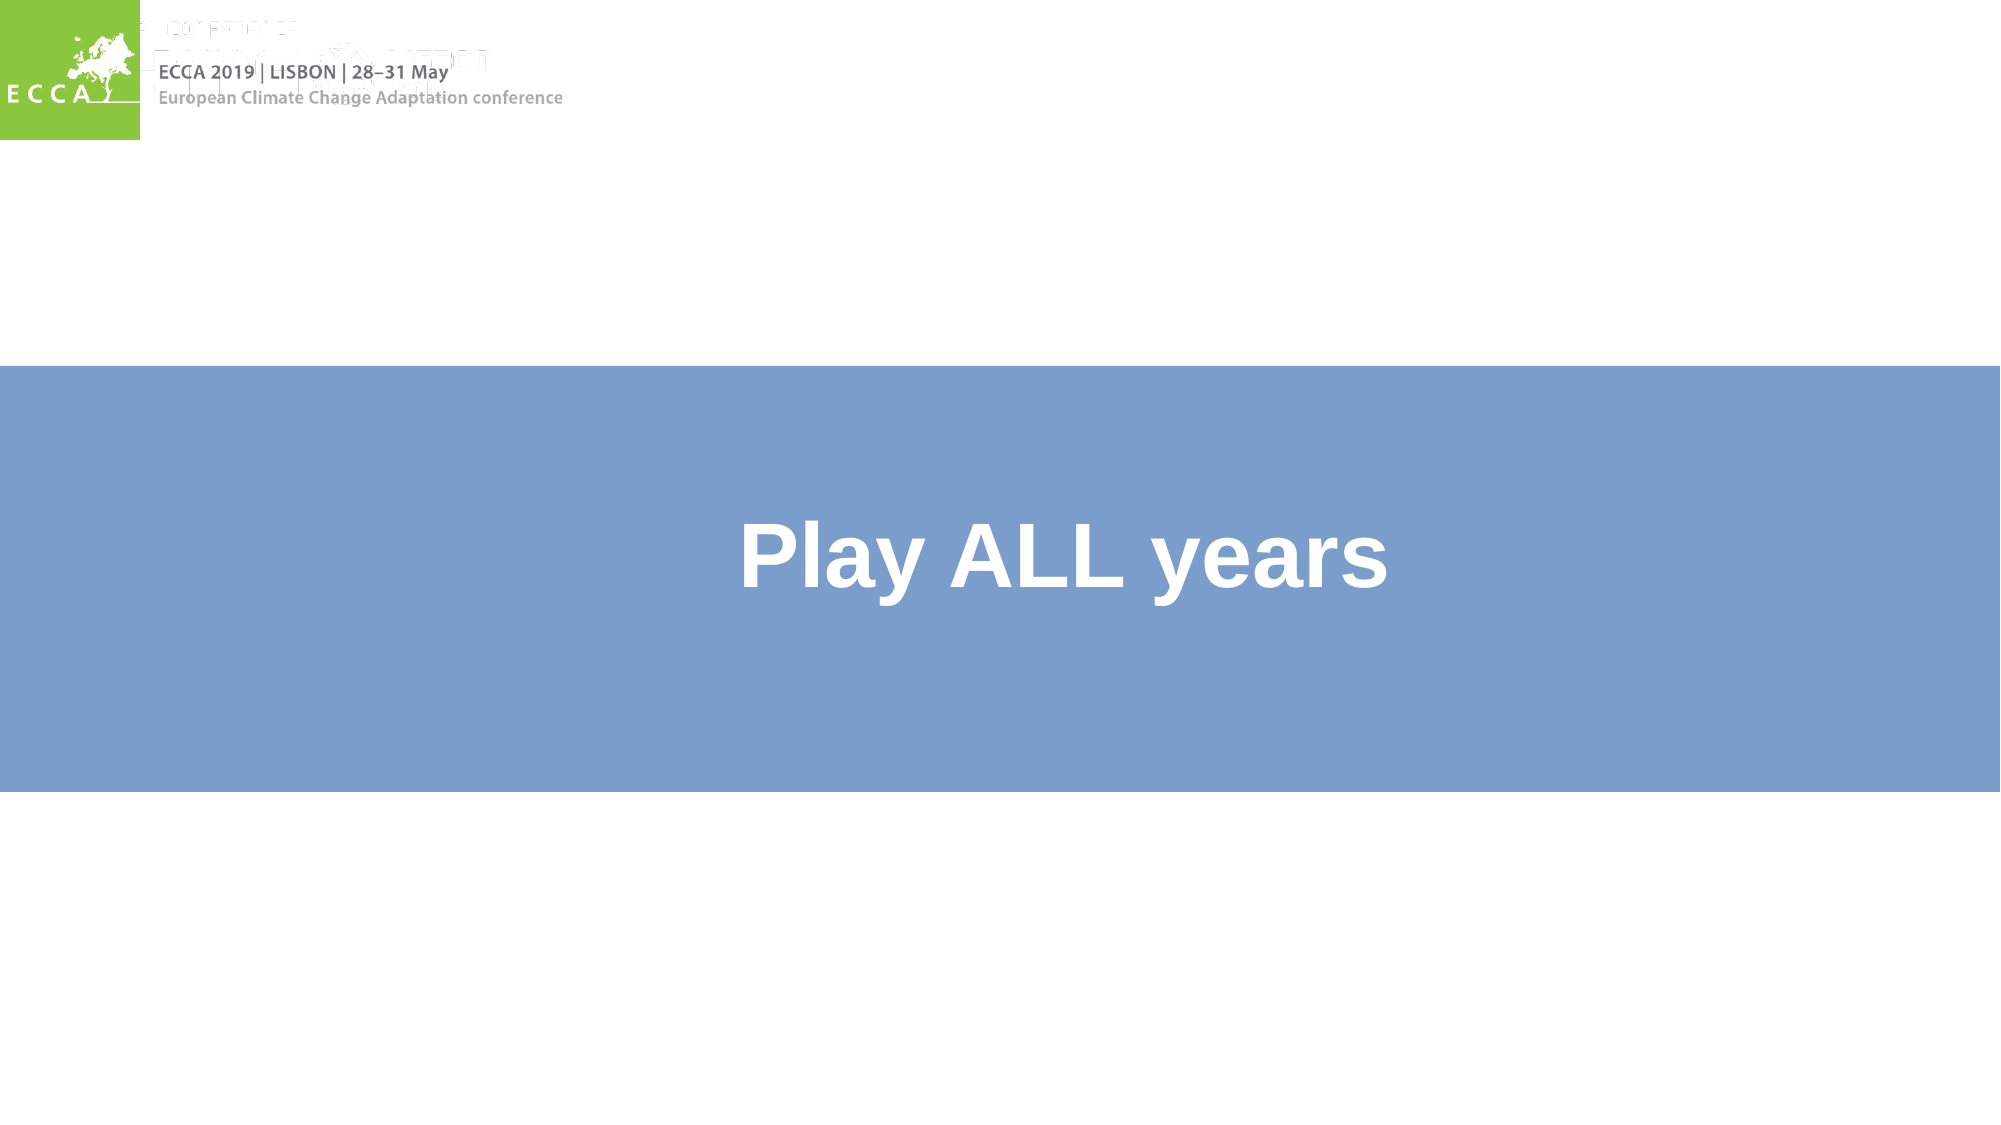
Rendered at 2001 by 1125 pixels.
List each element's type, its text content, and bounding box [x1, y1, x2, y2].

picture [0, 0, 563, 140]
text_box Play ALL years [723, 488, 1406, 614]
text_box [0, 365, 2000, 793]
